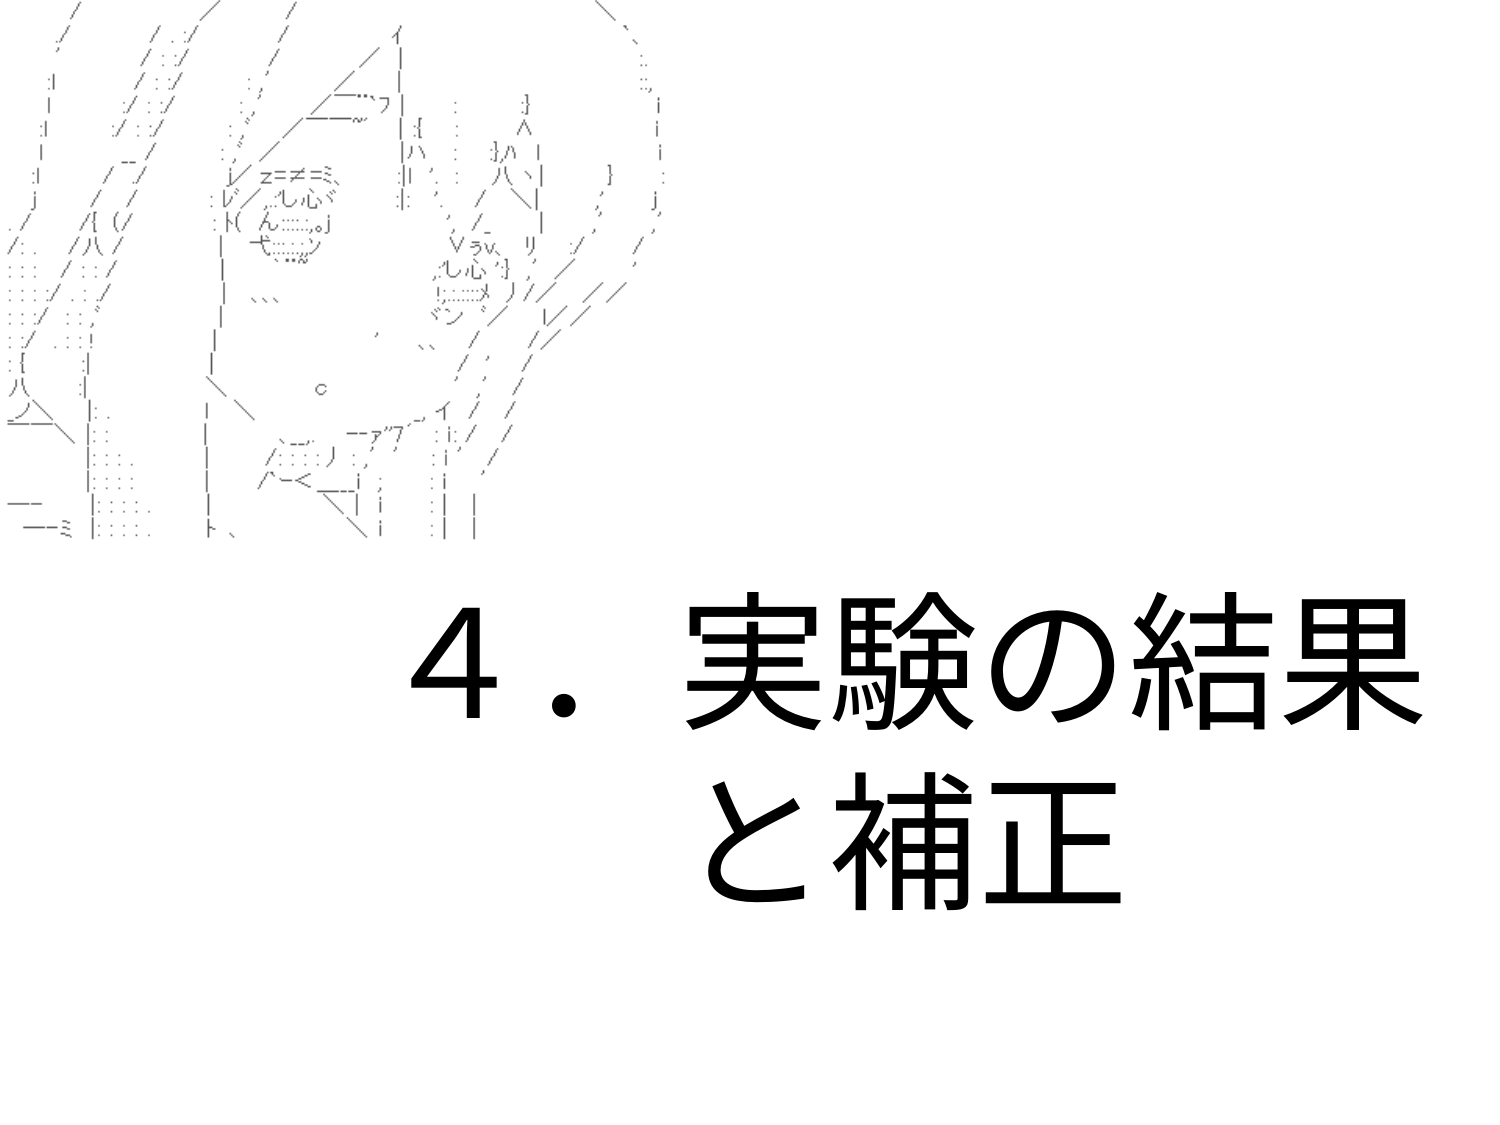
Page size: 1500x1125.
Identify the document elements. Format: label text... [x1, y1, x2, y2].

picture [0, 0, 669, 541]
title ４．実験の結果と補正 [324, 562, 1483, 935]
